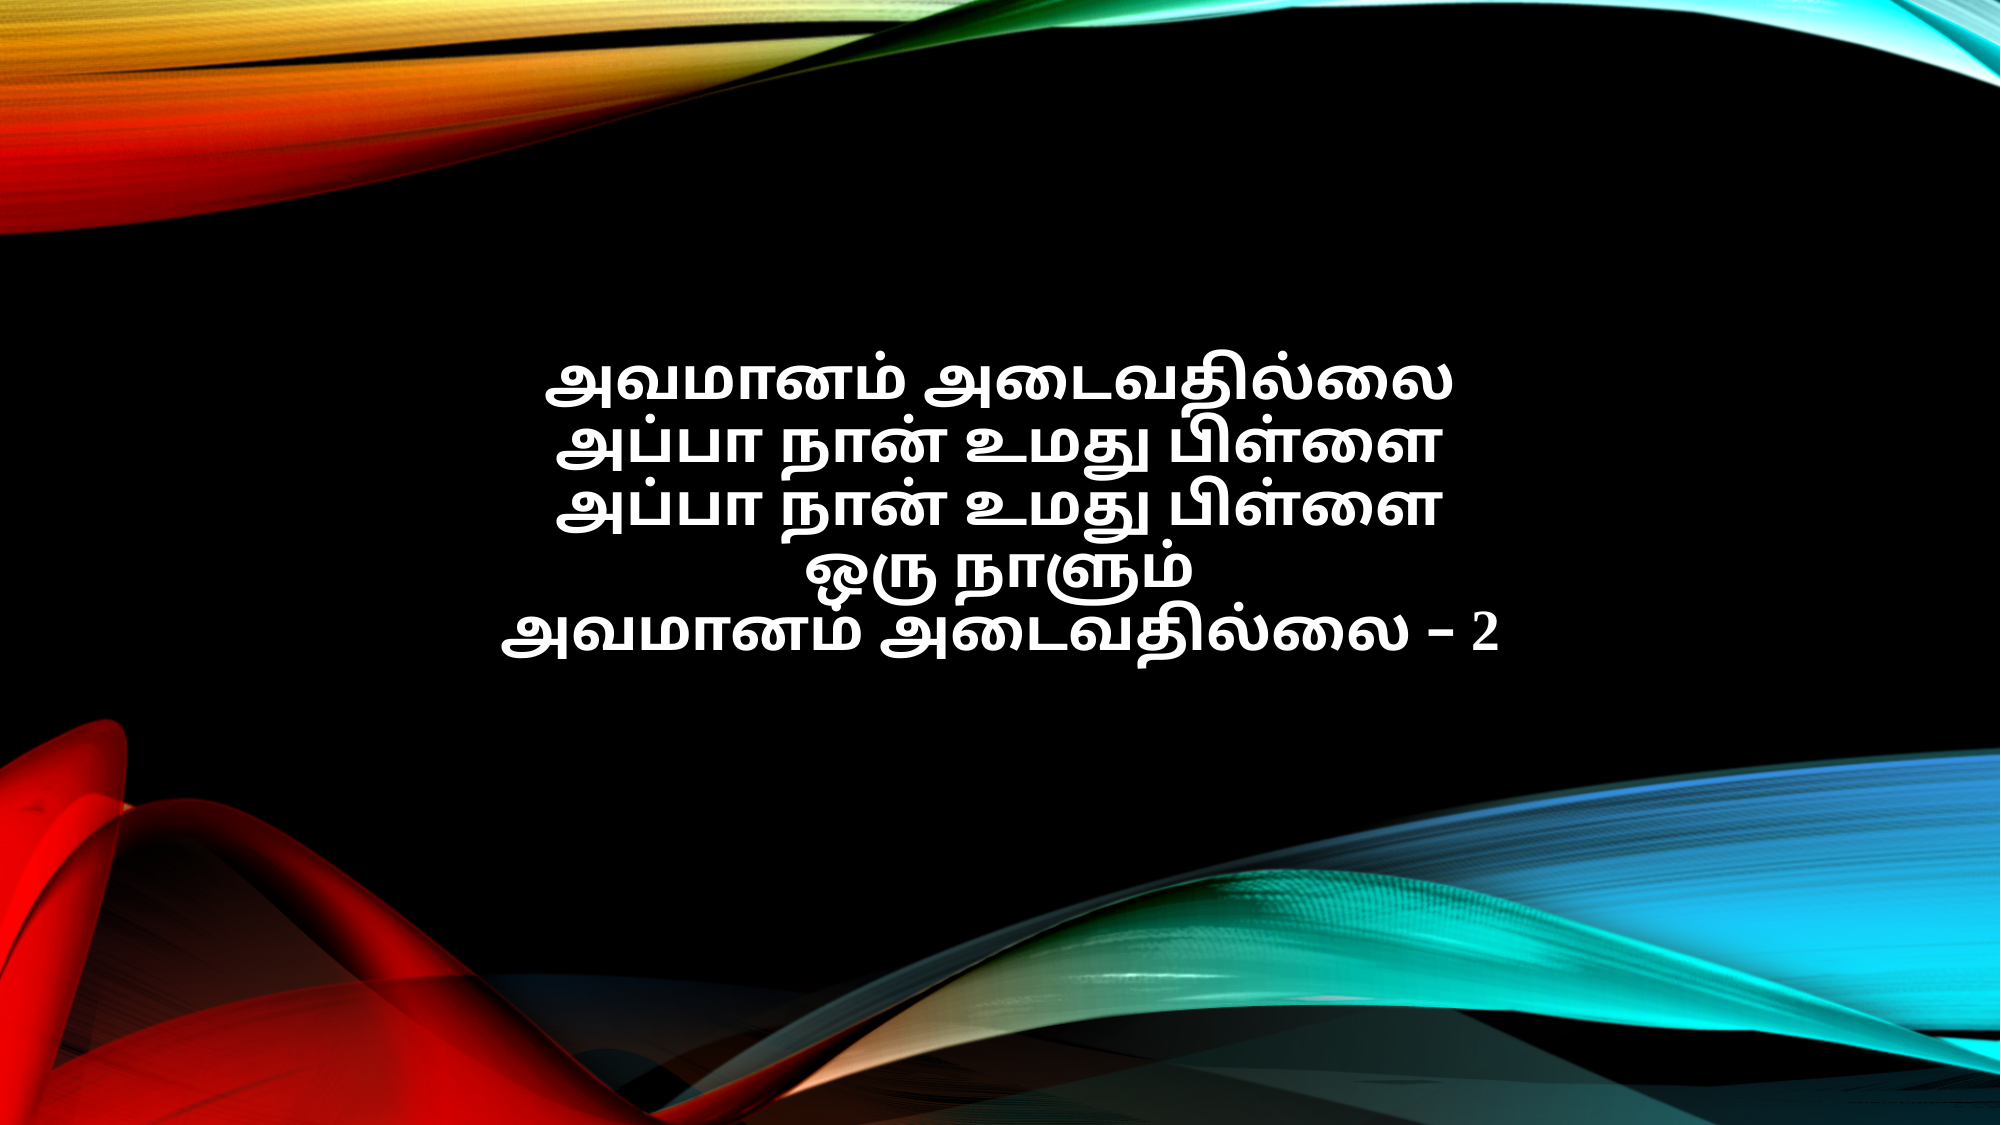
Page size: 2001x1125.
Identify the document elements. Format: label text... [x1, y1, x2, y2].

subtitle அவமானம் அடைவதில்லை அப்பா நான் உமது பிள்ளை அப்பா நான் உமது பிள்ளை ஒரு நாளும் அவமானம் அடைவதில்லை – 2 [0, 0, 2000, 1125]
